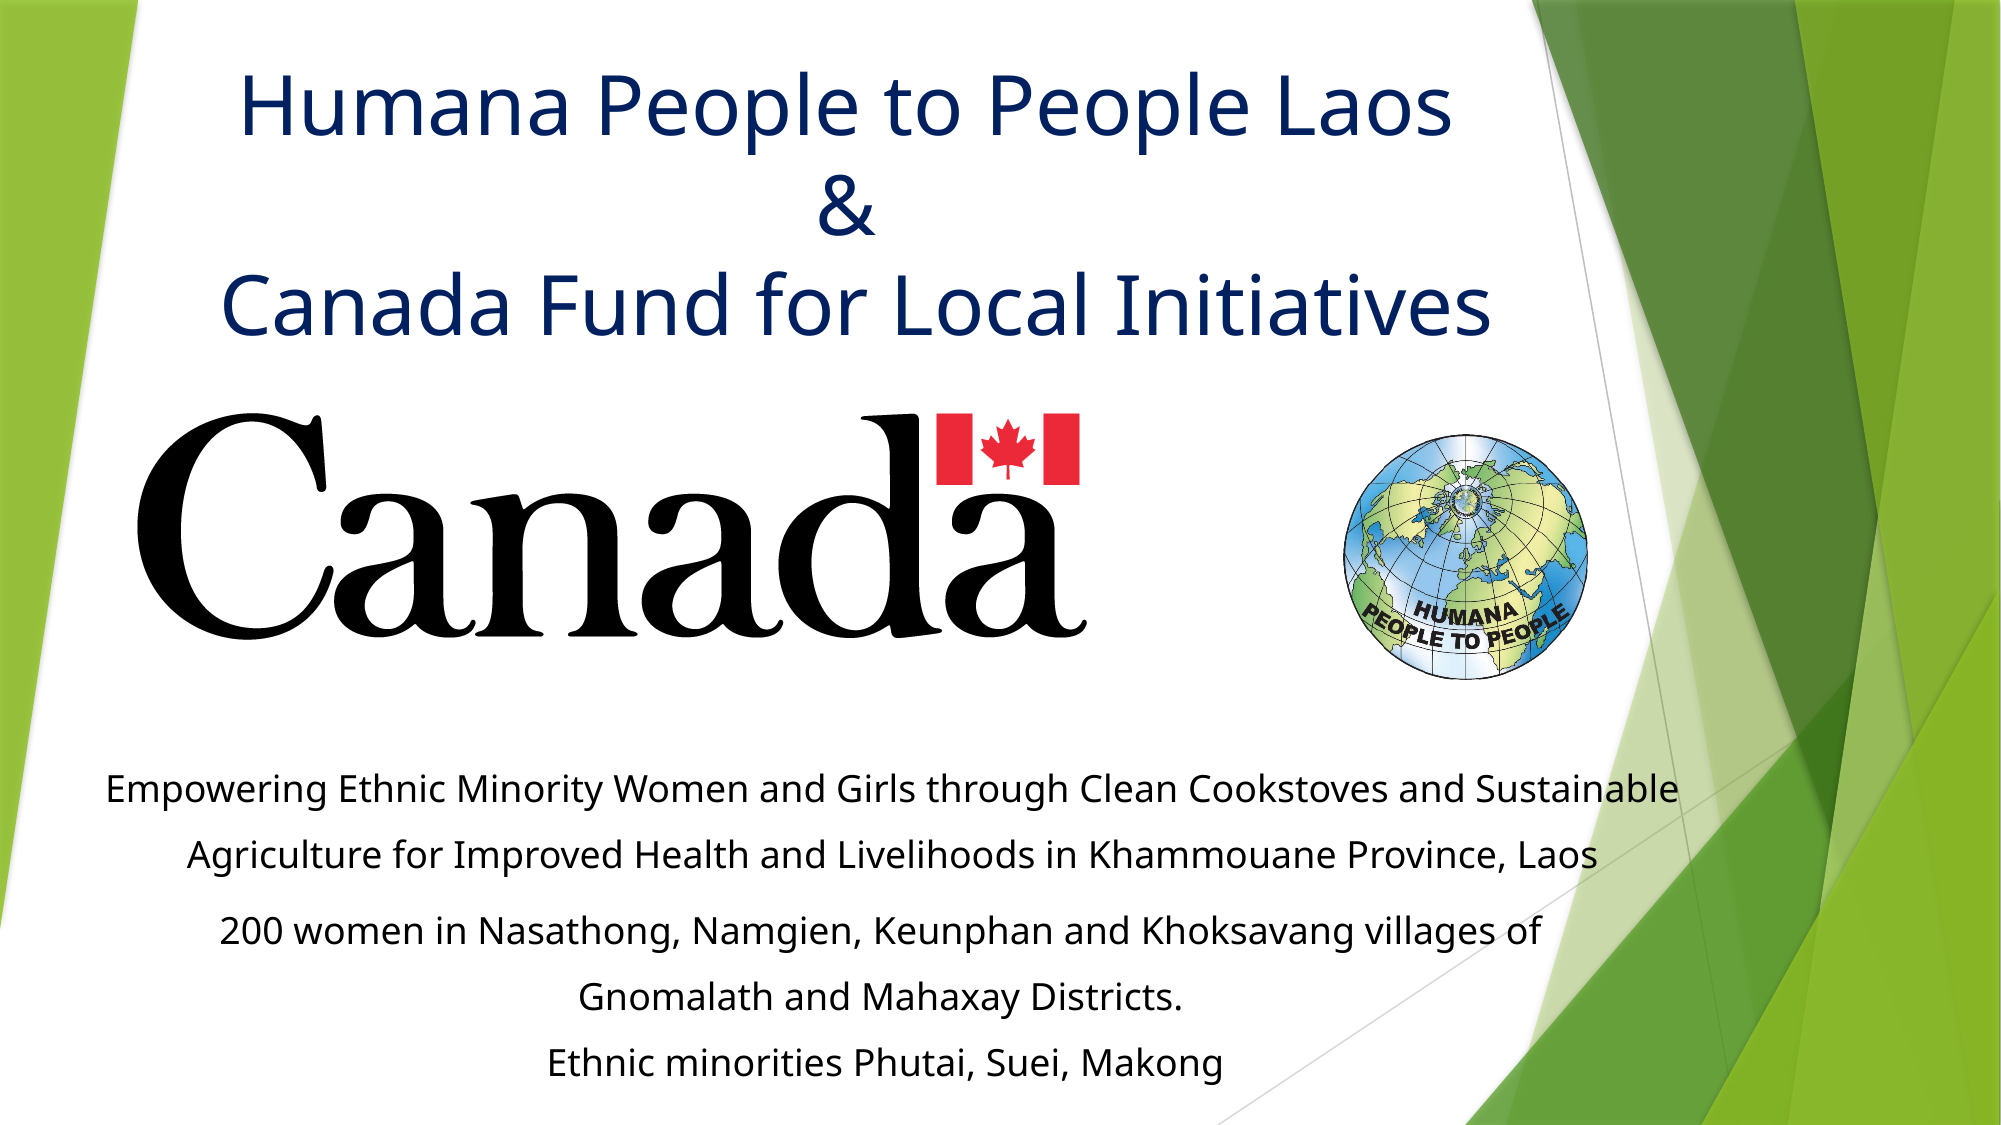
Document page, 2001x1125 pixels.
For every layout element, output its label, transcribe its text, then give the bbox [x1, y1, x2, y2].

picture [110, 371, 1110, 680]
picture [1342, 434, 1589, 680]
subtitle Empowering Ethnic Minority Women and Girls through Clean Cookstoves and Sustainable Agriculture for Improved Health and Livelihoods in Khammouane Province, Laos [20, 757, 1766, 938]
text_box 200 women in Nasathong, Namgien, Keunphan and Khoksavang villages of Gnomalath and Mahaxay Districts. Ethnic minorities Phutai, Suei, Makong [13, 899, 1759, 1080]
title Humana People to People Laos & Canada Fund for Local Initiatives [0, 89, 1693, 360]
